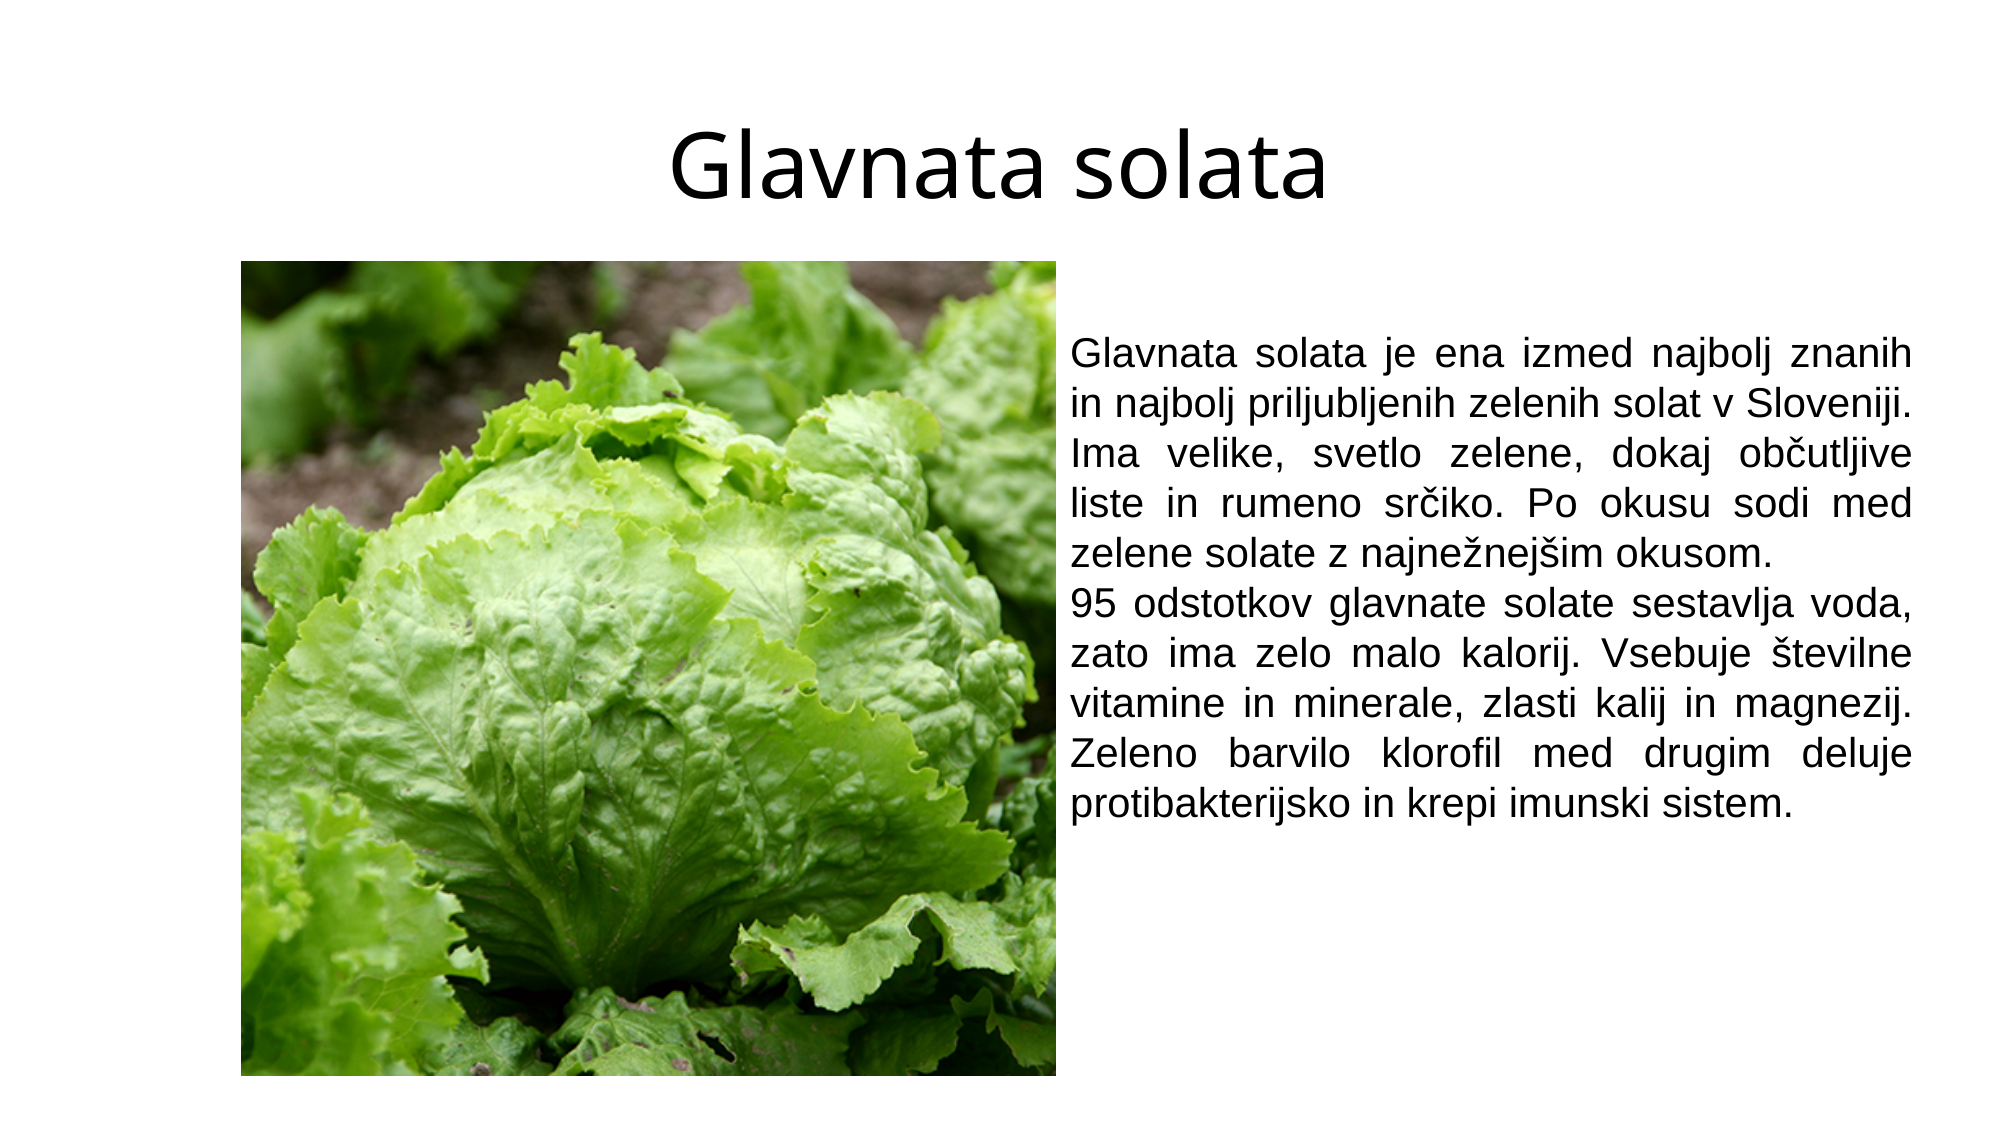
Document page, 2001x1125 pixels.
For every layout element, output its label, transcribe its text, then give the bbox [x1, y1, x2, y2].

title Glavnata solata [137, 59, 1863, 278]
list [241, 261, 1056, 1076]
text_box Glavnata solata je ena izmed najbolj znanih in najbolj priljubljenih zelenih solat v Sloveniji. Ima velike, svetlo zelene, dokaj občutljive liste in rumeno srčiko. Po okusu sodi med zelene solate z najnežnejšim okusom. 95 odstotkov glavnate solate sestavlja voda, zato ima zelo malo kalorij. Vsebuje številne vitamine in minerale, zlasti kalij in magnezij. Zeleno barvilo klorofil med drugim deluje protibakterijsko in krepi imunski sistem. [1056, 318, 1929, 924]
